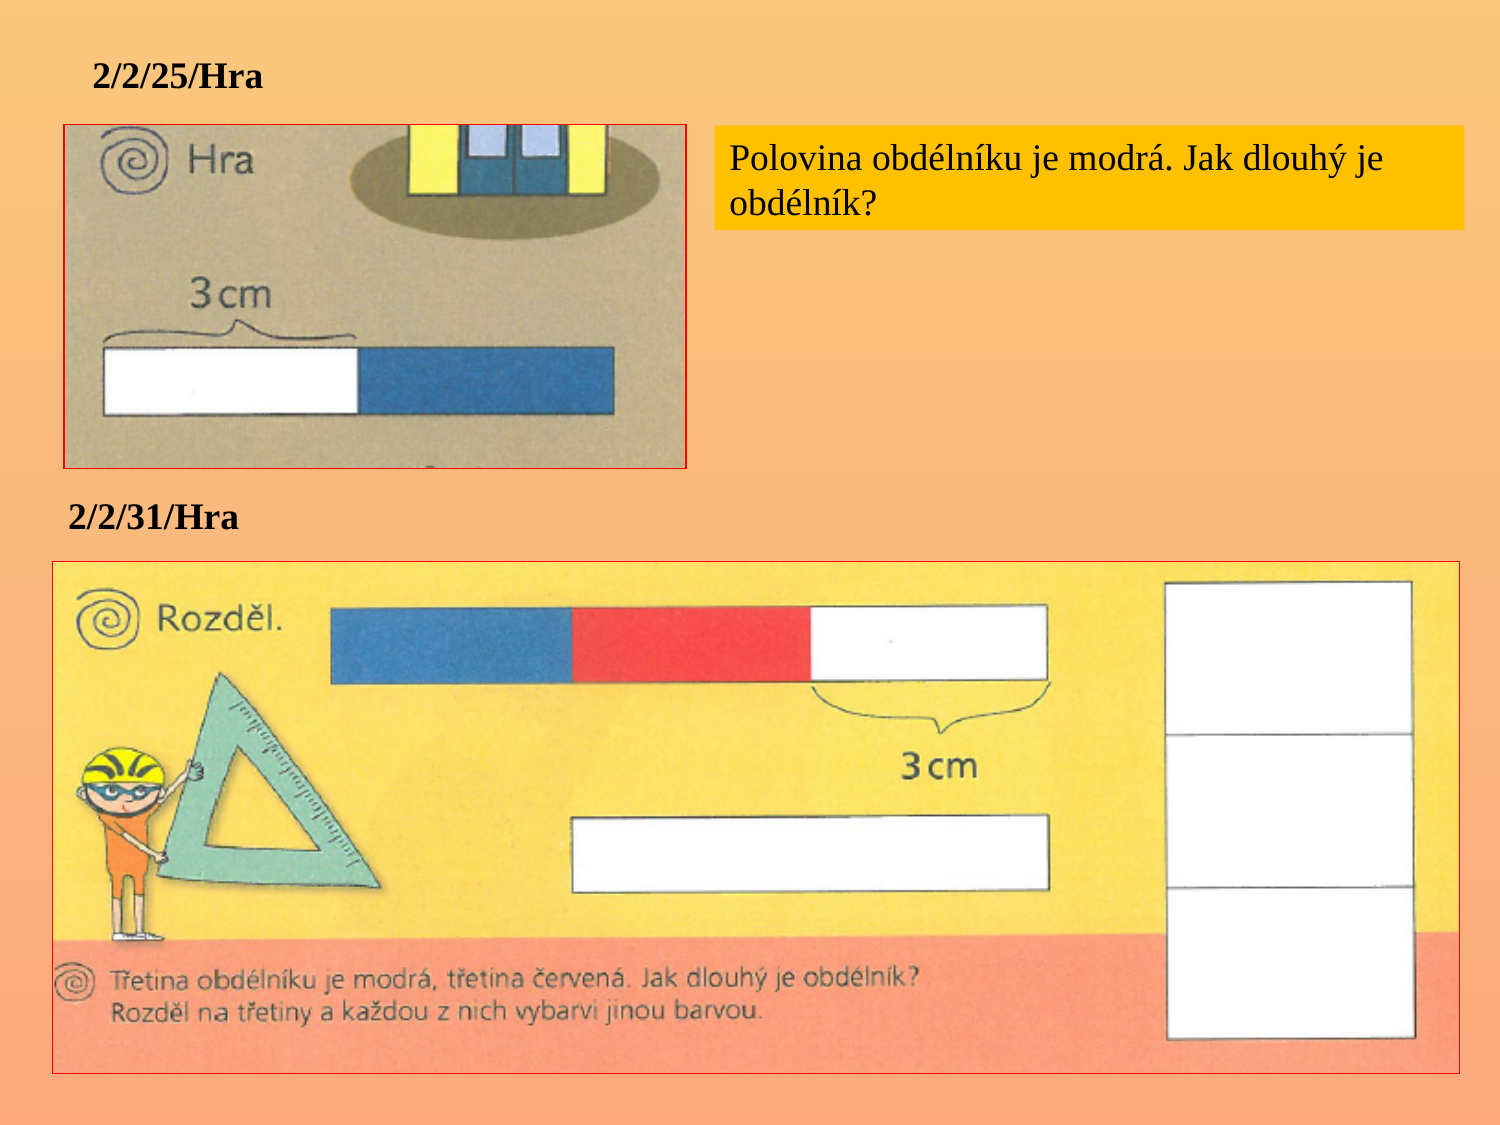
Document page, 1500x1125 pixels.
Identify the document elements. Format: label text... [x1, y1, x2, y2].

text_box Polovina obdélníku je modrá. Jak dlouhý je obdélník? [714, 125, 1465, 231]
text_box 2/2/31/Hra [53, 484, 396, 560]
picture [52, 562, 1459, 1073]
text_box 2/2/25/Hra [77, 43, 317, 123]
picture [64, 125, 686, 469]
